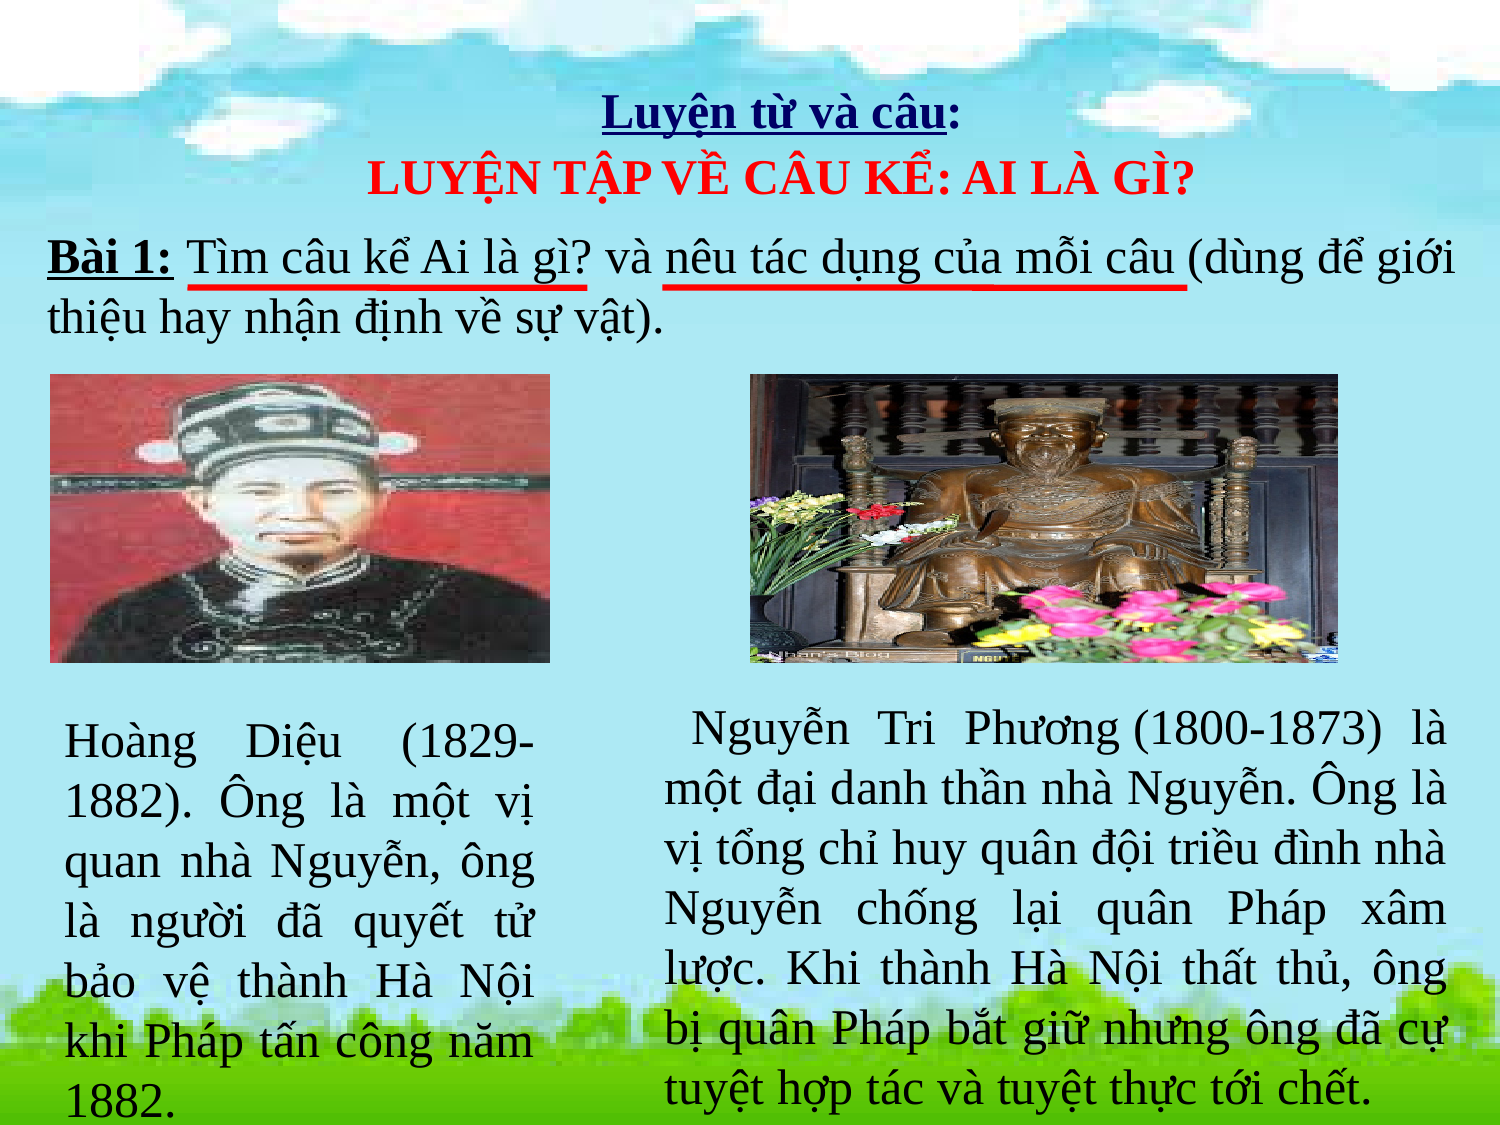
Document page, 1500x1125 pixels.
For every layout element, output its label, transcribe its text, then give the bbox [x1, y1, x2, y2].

text_box Luyện từ và câu: [126, 71, 1439, 147]
text_box LUYỆN TẬP VỀ CÂU KỂ: AI LÀ GÌ? [87, 137, 1438, 213]
text_box Nguyễn Tri Phương (1800-1873) là một đại danh thần nhà Nguyễn. Ông là vị tổng chỉ huy quân đội triều đình nhà Nguyễn chống lại quân Pháp xâm lược. Khi thành Hà Nội thất thủ, ông bị quân Pháp bắt giữ nhưng ông đã cự tuyệt hợp tác và tuyệt thực tới chết. [649, 687, 1463, 1123]
picture [0, 0, 1500, 1125]
text_box Bài 1: Tìm câu kể Ai là gì? và nêu tác dụng của mỗi câu (dùng để giới thiệu hay nhận định về sự vật). [32, 216, 1500, 352]
text_box Hoàng Diệu (1829- 1882). Ông là một vị quan nhà Nguyễn, ông là người đã quyết tử bảo vệ thành Hà Nội khi Pháp tấn công năm 1882. [50, 699, 550, 1125]
